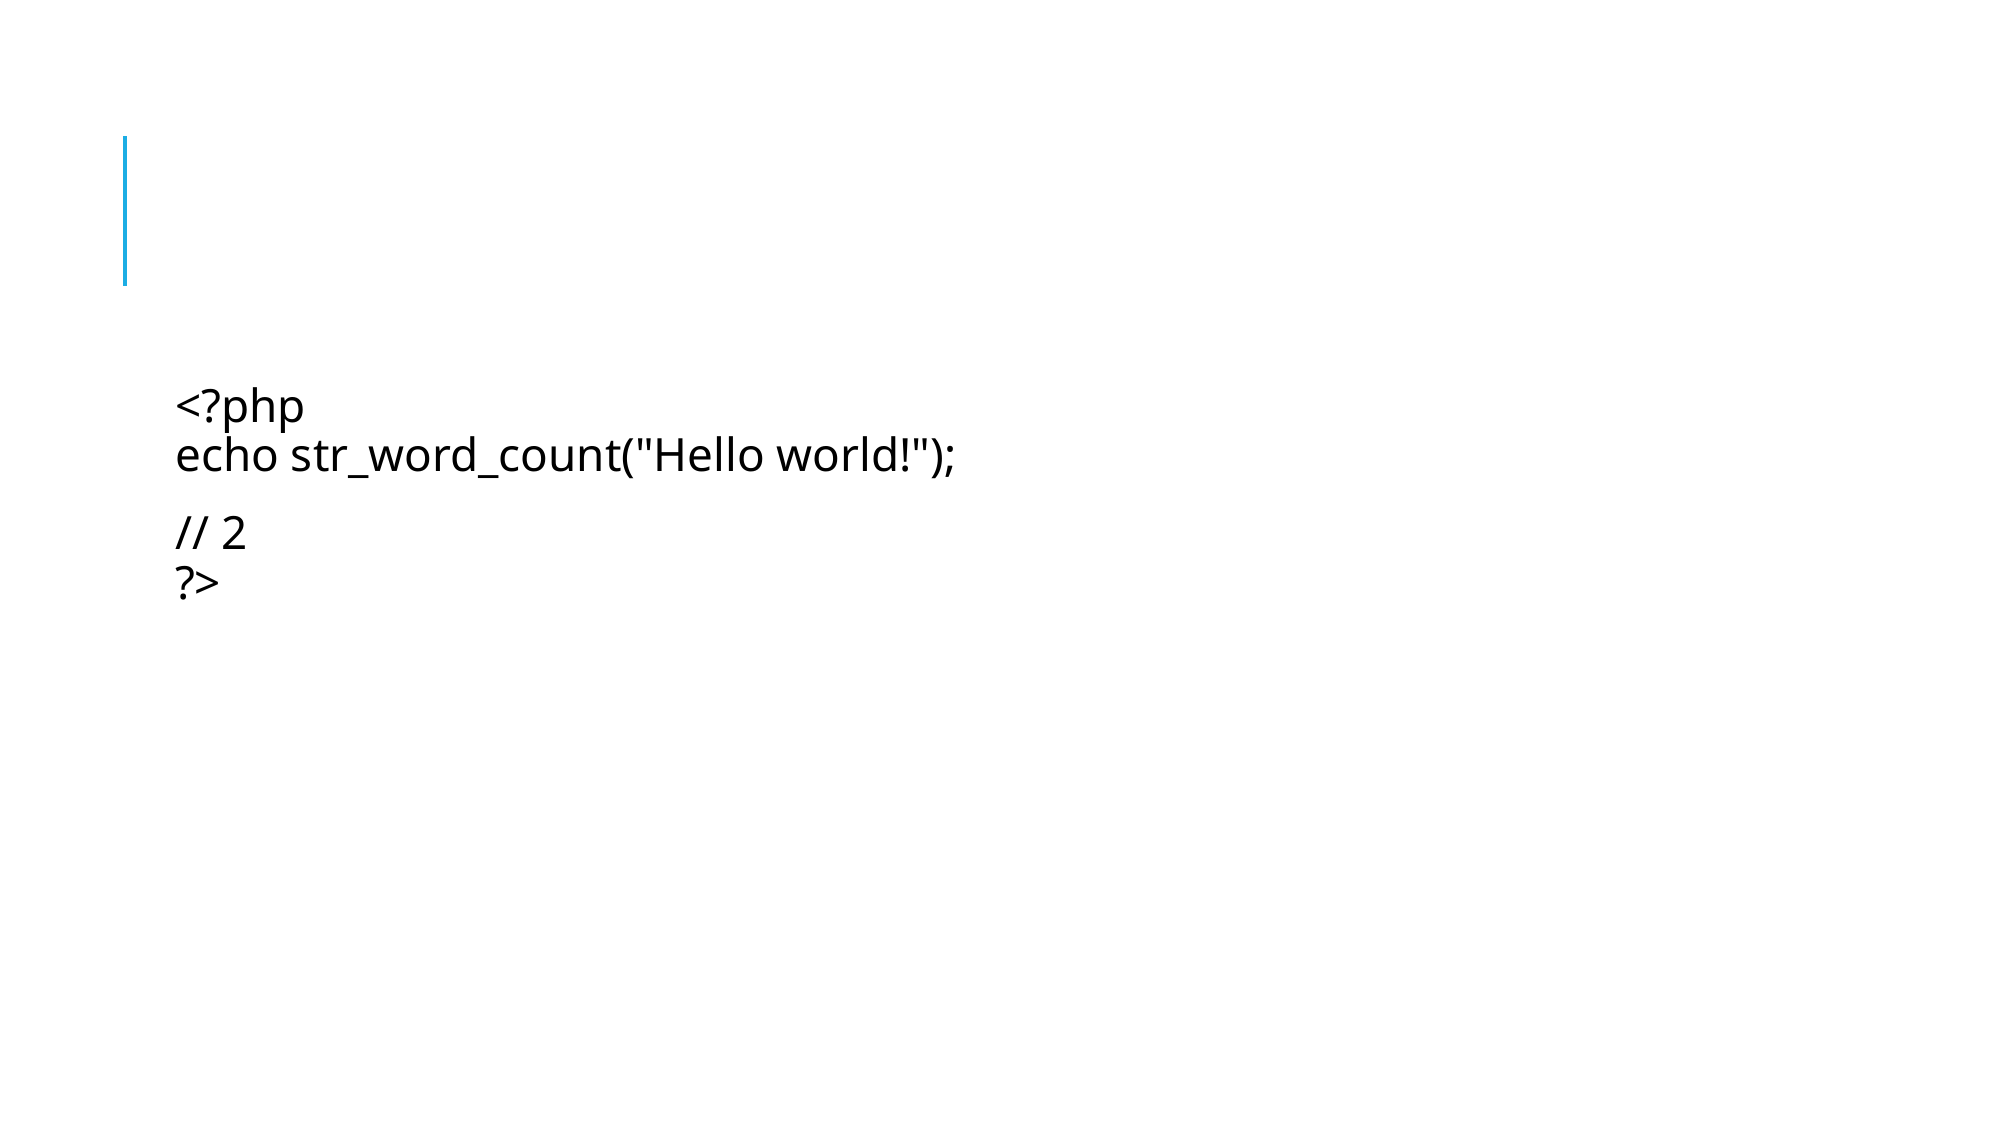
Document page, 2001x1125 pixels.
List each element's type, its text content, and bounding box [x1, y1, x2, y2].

list <?php echo str_word_count("Hello world!"); // 2 ?> [168, 375, 1763, 1035]
